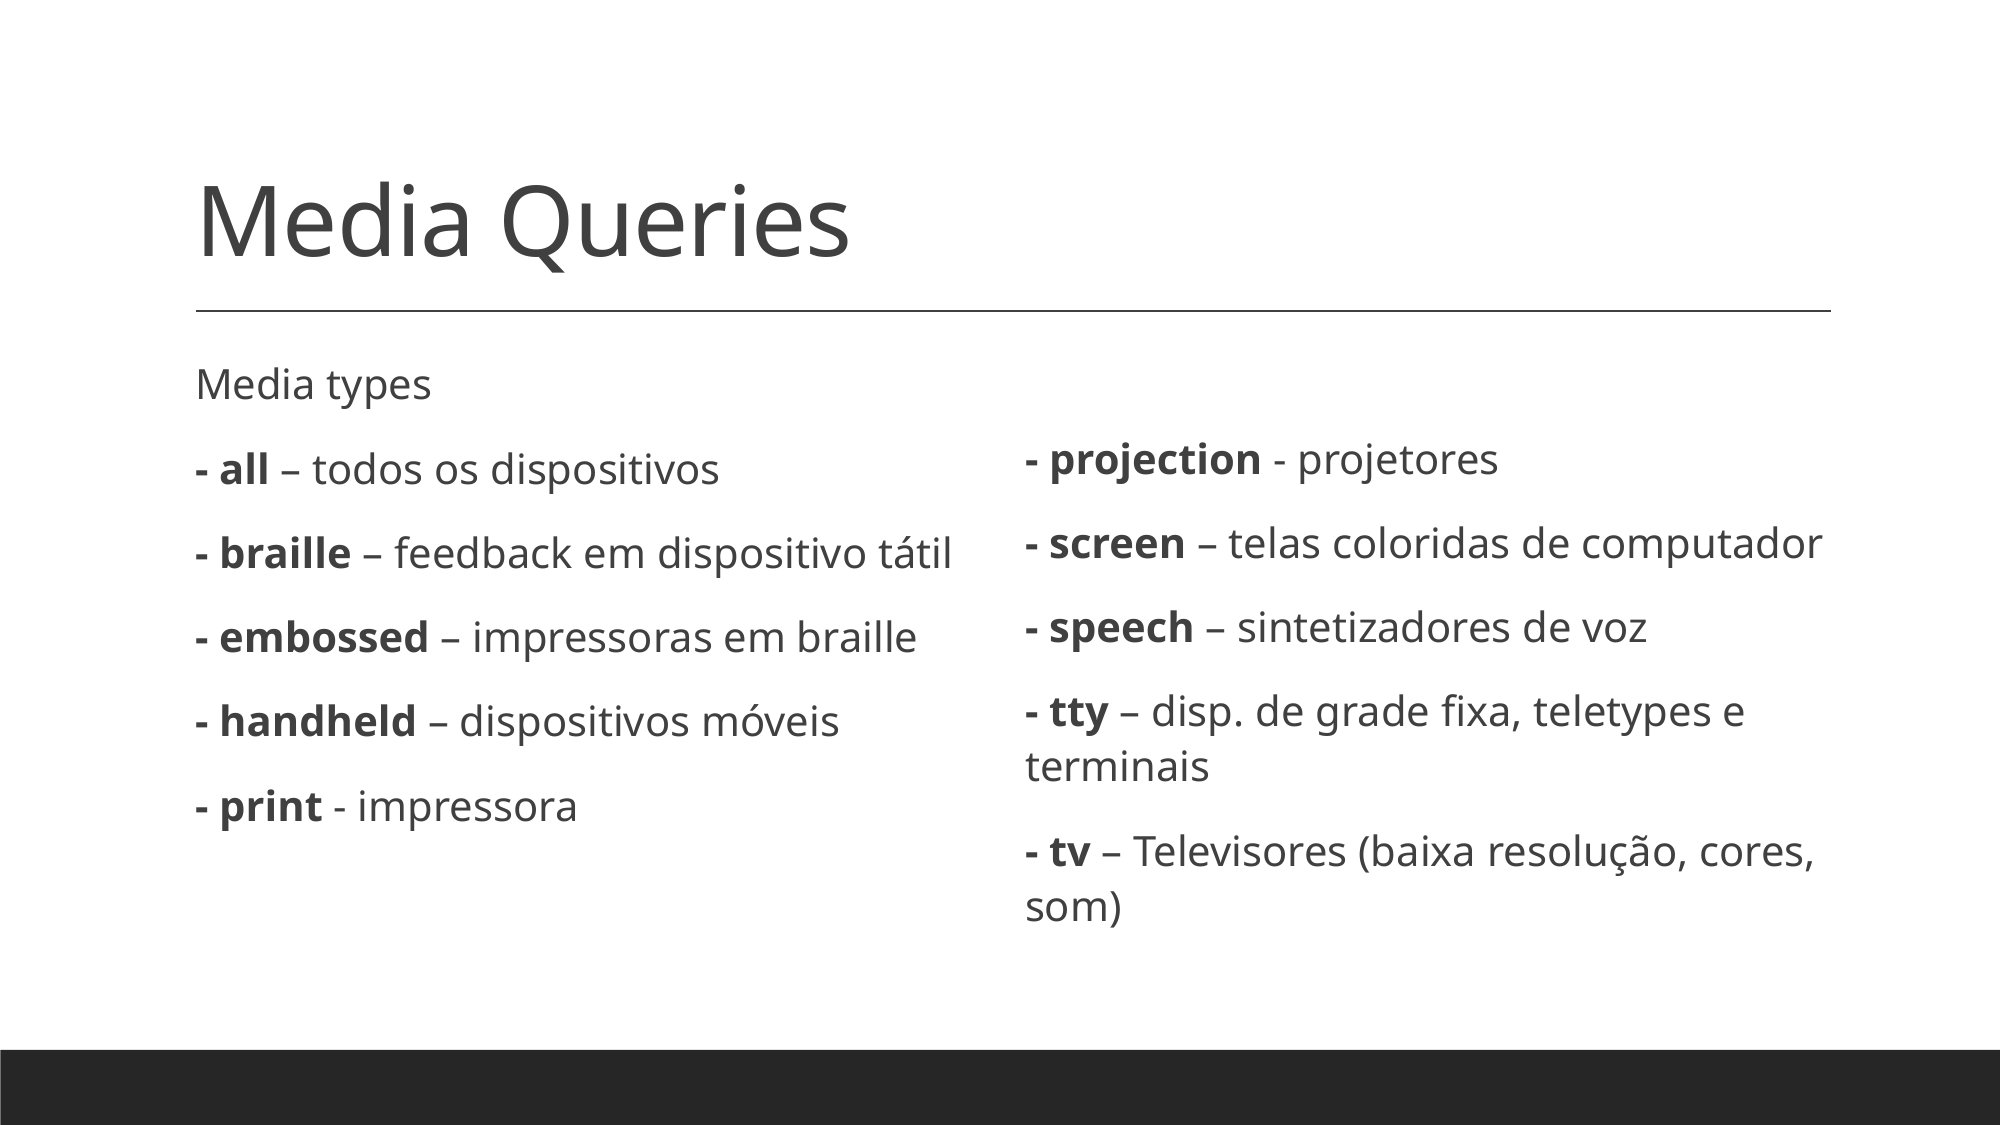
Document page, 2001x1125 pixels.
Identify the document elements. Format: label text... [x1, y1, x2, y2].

list Media types - all – todos os dispositivos - braille – feedback em dispositivo tátil - embossed – impressoras em braille - handheld – dispositivos móveis - print - impressora [180, 345, 1000, 963]
text_box - projection - projetores - screen – telas coloridas de computador - speech – sintetizadores de voz - tty – disp. de grade fixa, teletypes e terminais - tv – Televisores (baixa resolução, cores, som) [1009, 345, 1910, 963]
title Media Queries [180, 47, 1830, 285]
